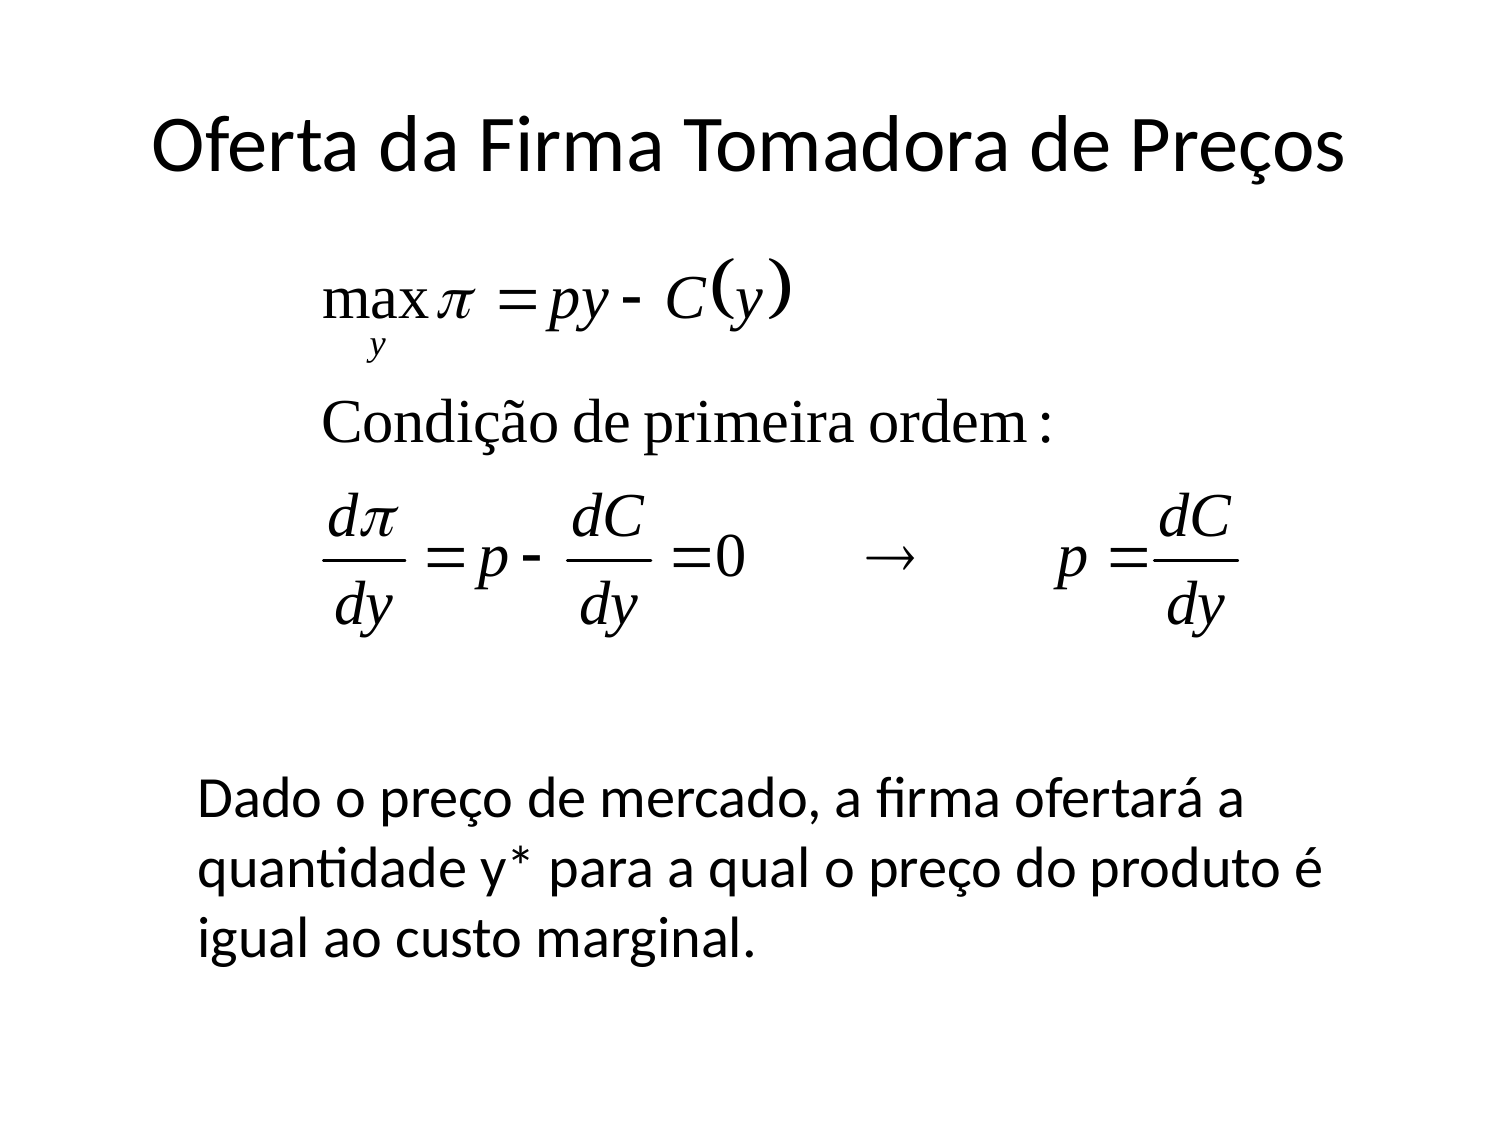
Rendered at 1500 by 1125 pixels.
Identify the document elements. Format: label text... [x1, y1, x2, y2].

title Oferta da Firma Tomadora de Preços [75, 45, 1425, 233]
text_box Dado o preço de mercado, a firma ofertará a quantidade y* para a qual o preço do produto é igual ao custo marginal. [182, 751, 1376, 977]
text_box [312, 255, 1252, 652]
